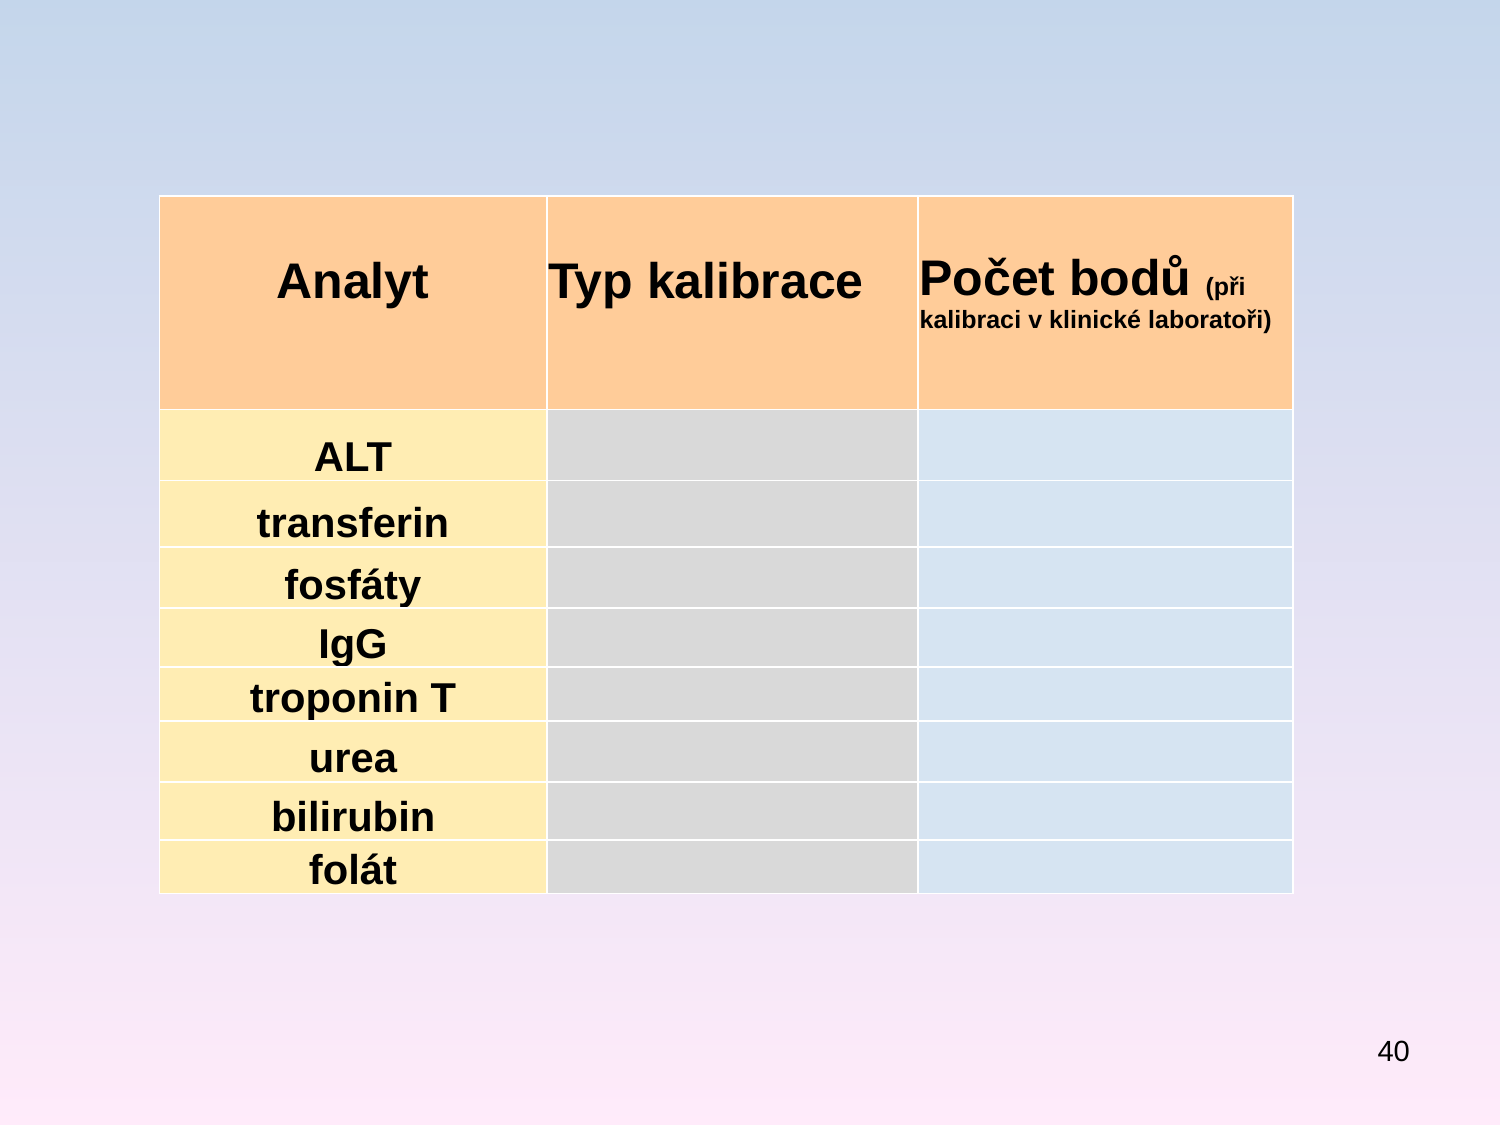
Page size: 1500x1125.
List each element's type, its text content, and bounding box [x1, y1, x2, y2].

table_cell [548, 668, 917, 720]
table_cell [919, 783, 1292, 839]
table_cell [548, 841, 917, 893]
table_cell [919, 481, 1292, 546]
table_header Analyt [160, 197, 546, 409]
table_cell [919, 548, 1292, 607]
table_cell [919, 668, 1292, 720]
table_cell [548, 481, 917, 546]
table_cell urea [160, 722, 546, 781]
table_cell [548, 783, 917, 839]
table_cell [919, 609, 1292, 666]
table_cell [919, 722, 1292, 781]
table_cell transferin [160, 481, 546, 546]
table_cell [548, 722, 917, 781]
table_cell bilirubin [160, 783, 546, 839]
table_cell folát [160, 841, 546, 893]
table_header Počet bodů (při kalibraci v klinické laboratoři) [919, 197, 1292, 409]
table_cell [919, 410, 1292, 480]
table_cell fosfáty [160, 548, 546, 607]
table_cell [548, 548, 917, 607]
table_cell [548, 410, 917, 480]
table_cell [548, 609, 917, 666]
slide_number 40 [1074, 1024, 1425, 1103]
table_cell [919, 841, 1292, 893]
table_cell troponin T [160, 668, 546, 720]
table_header Typ kalibrace [548, 197, 917, 409]
table_cell IgG [160, 609, 546, 666]
table_cell ALT [160, 410, 546, 480]
